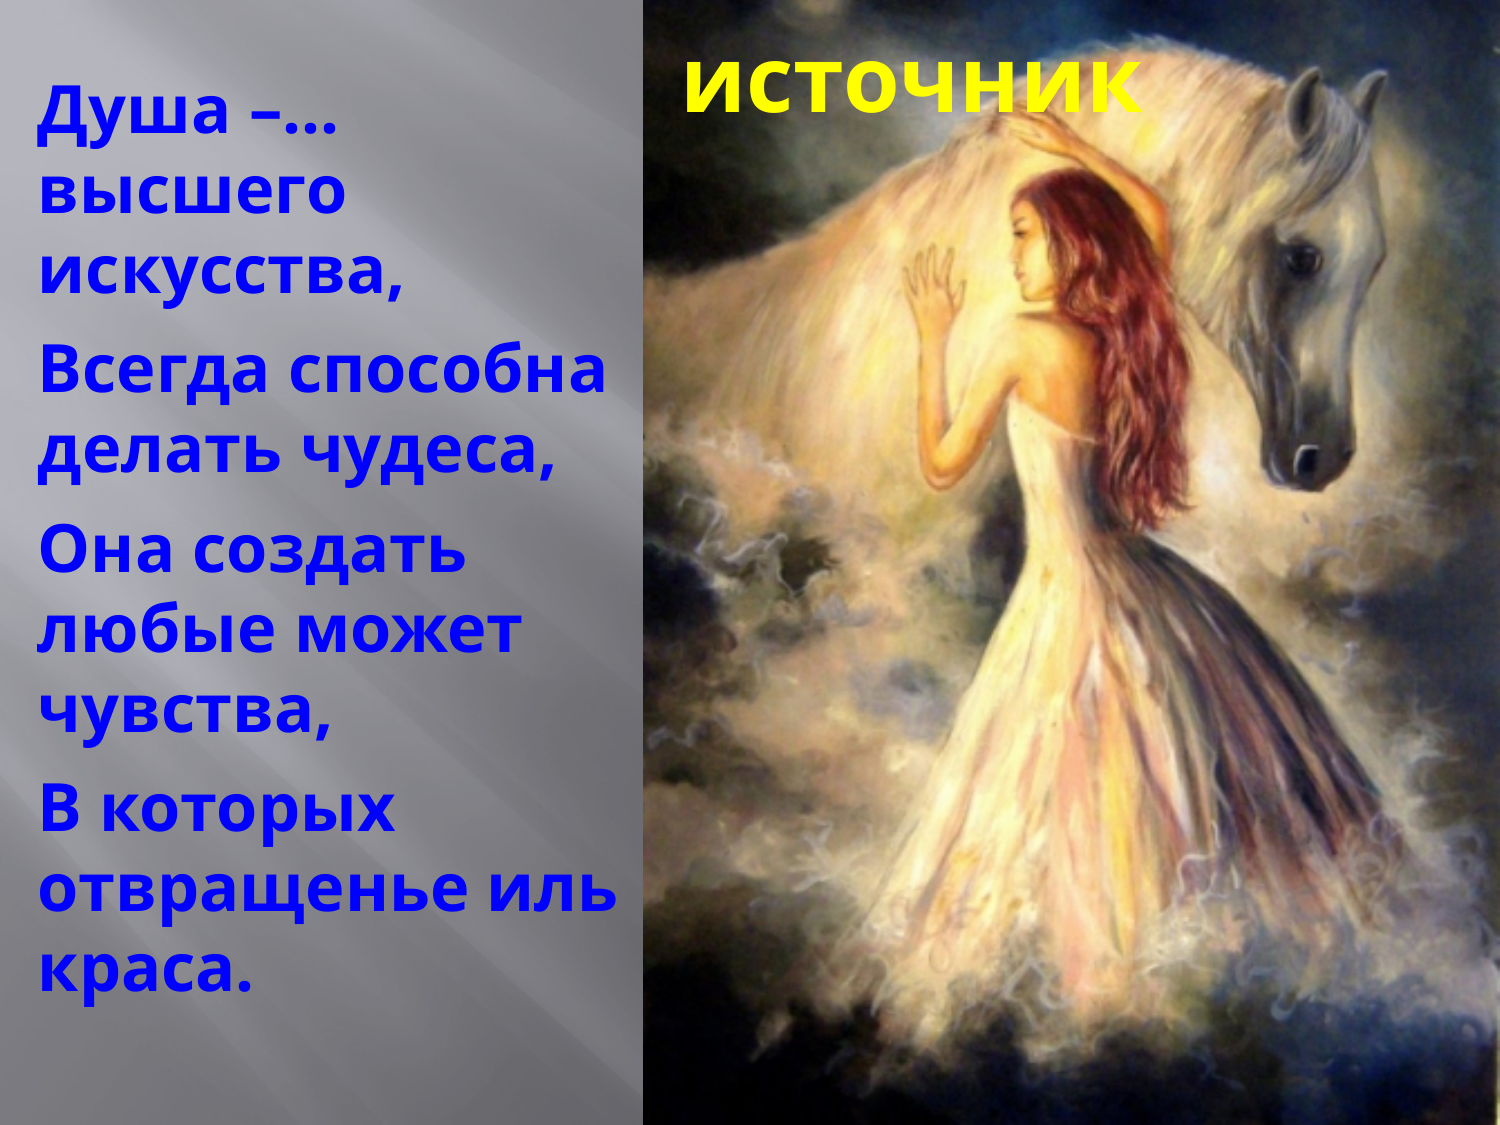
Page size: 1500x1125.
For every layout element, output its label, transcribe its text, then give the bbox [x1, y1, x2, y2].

text_box Душа –… высшего искусства, Всегда способна делать чудеса, Она создать любые может чувства, В которых отвращенье иль краса. [15, 431, 643, 640]
picture [643, 0, 1500, 1125]
